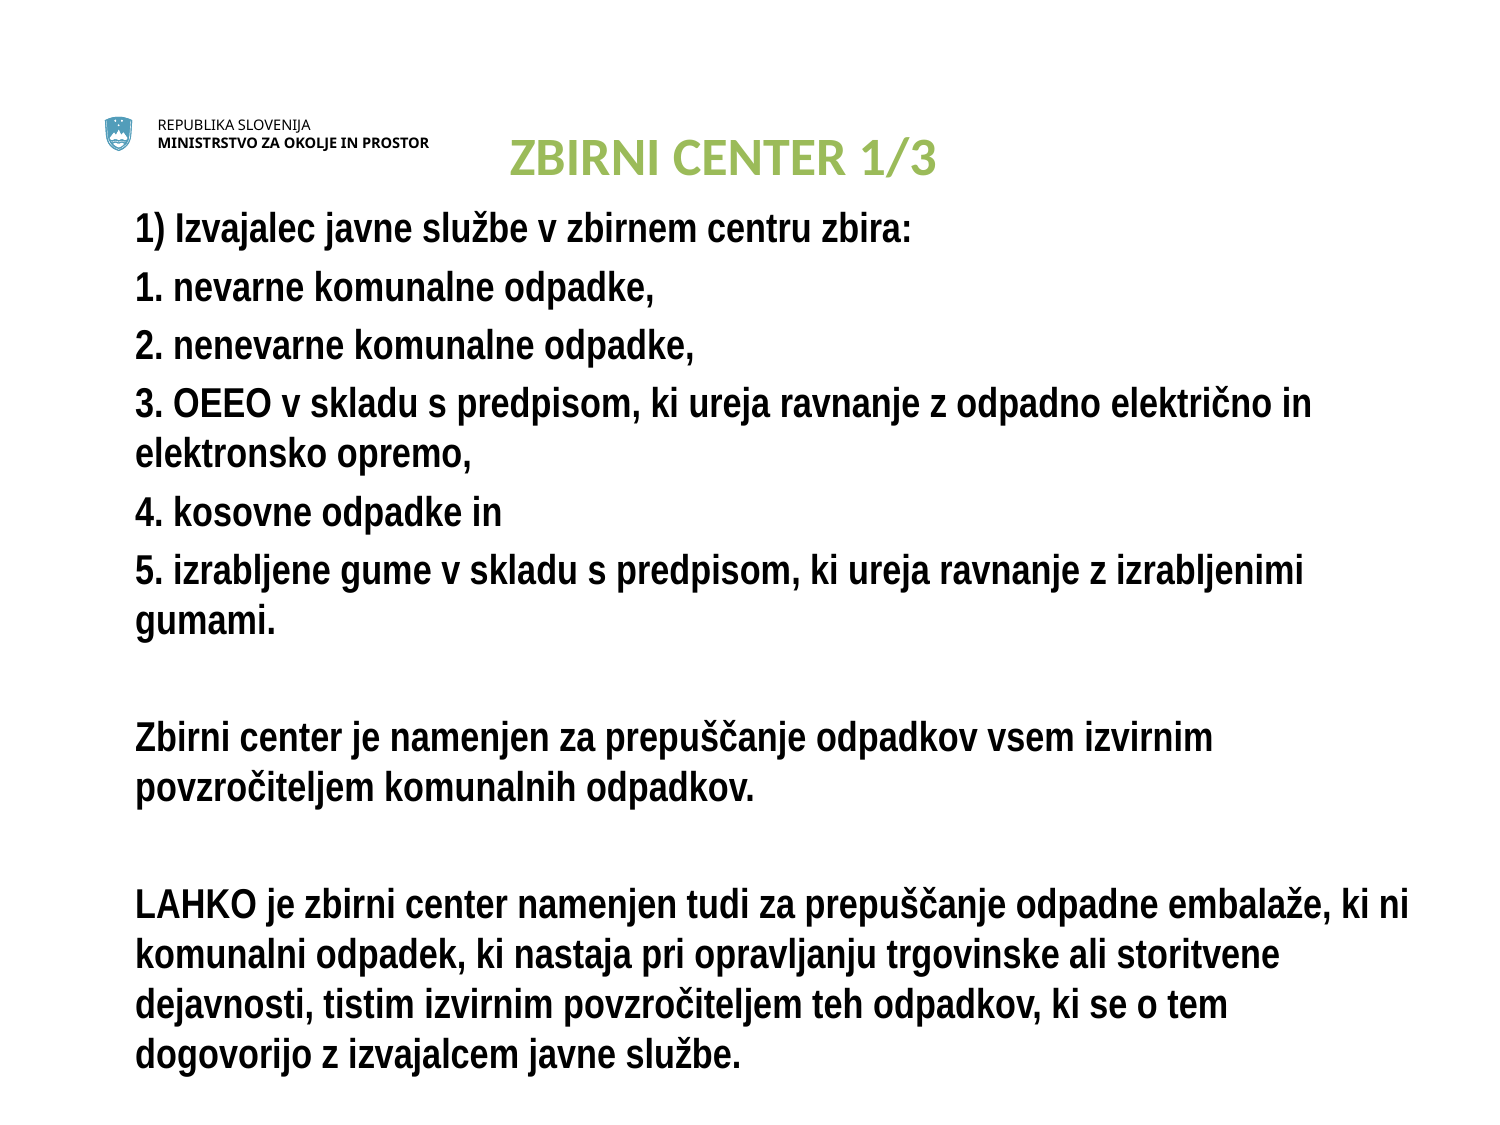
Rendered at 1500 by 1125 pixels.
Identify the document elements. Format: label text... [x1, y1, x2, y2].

text_box ZBIRNI CENTER 1/3 [75, 113, 1372, 193]
text_box 1) Izvajalec javne službe v zbirnem centru zbira: 1. nevarne komunalne odpadke, 2. nenevarne komunalne odpadke, 3. OEEO v skladu s predpisom, ki ureja ravnanje z odpadno električno in elektronsko opremo, 4. kosovne odpadke in 5. izrabljene gume v skladu s predpisom, ki ureja ravnanje z izrabljenimi gumami. Zbirni center je namenjen za prepuščanje odpadkov vsem izvirnim povzročiteljem komunalnih odpadkov. LAHKO je zbirni center namenjen tudi za prepuščanje odpadne embalaže, ki ni komunalni odpadek, ki nastaja pri opravljanju trgovinske ali storitvene dejavnosti, tistim izvirnim povzročiteljem teh odpadkov, ki se o tem dogovorijo z izvajalcem javne službe. [54, 193, 1430, 968]
